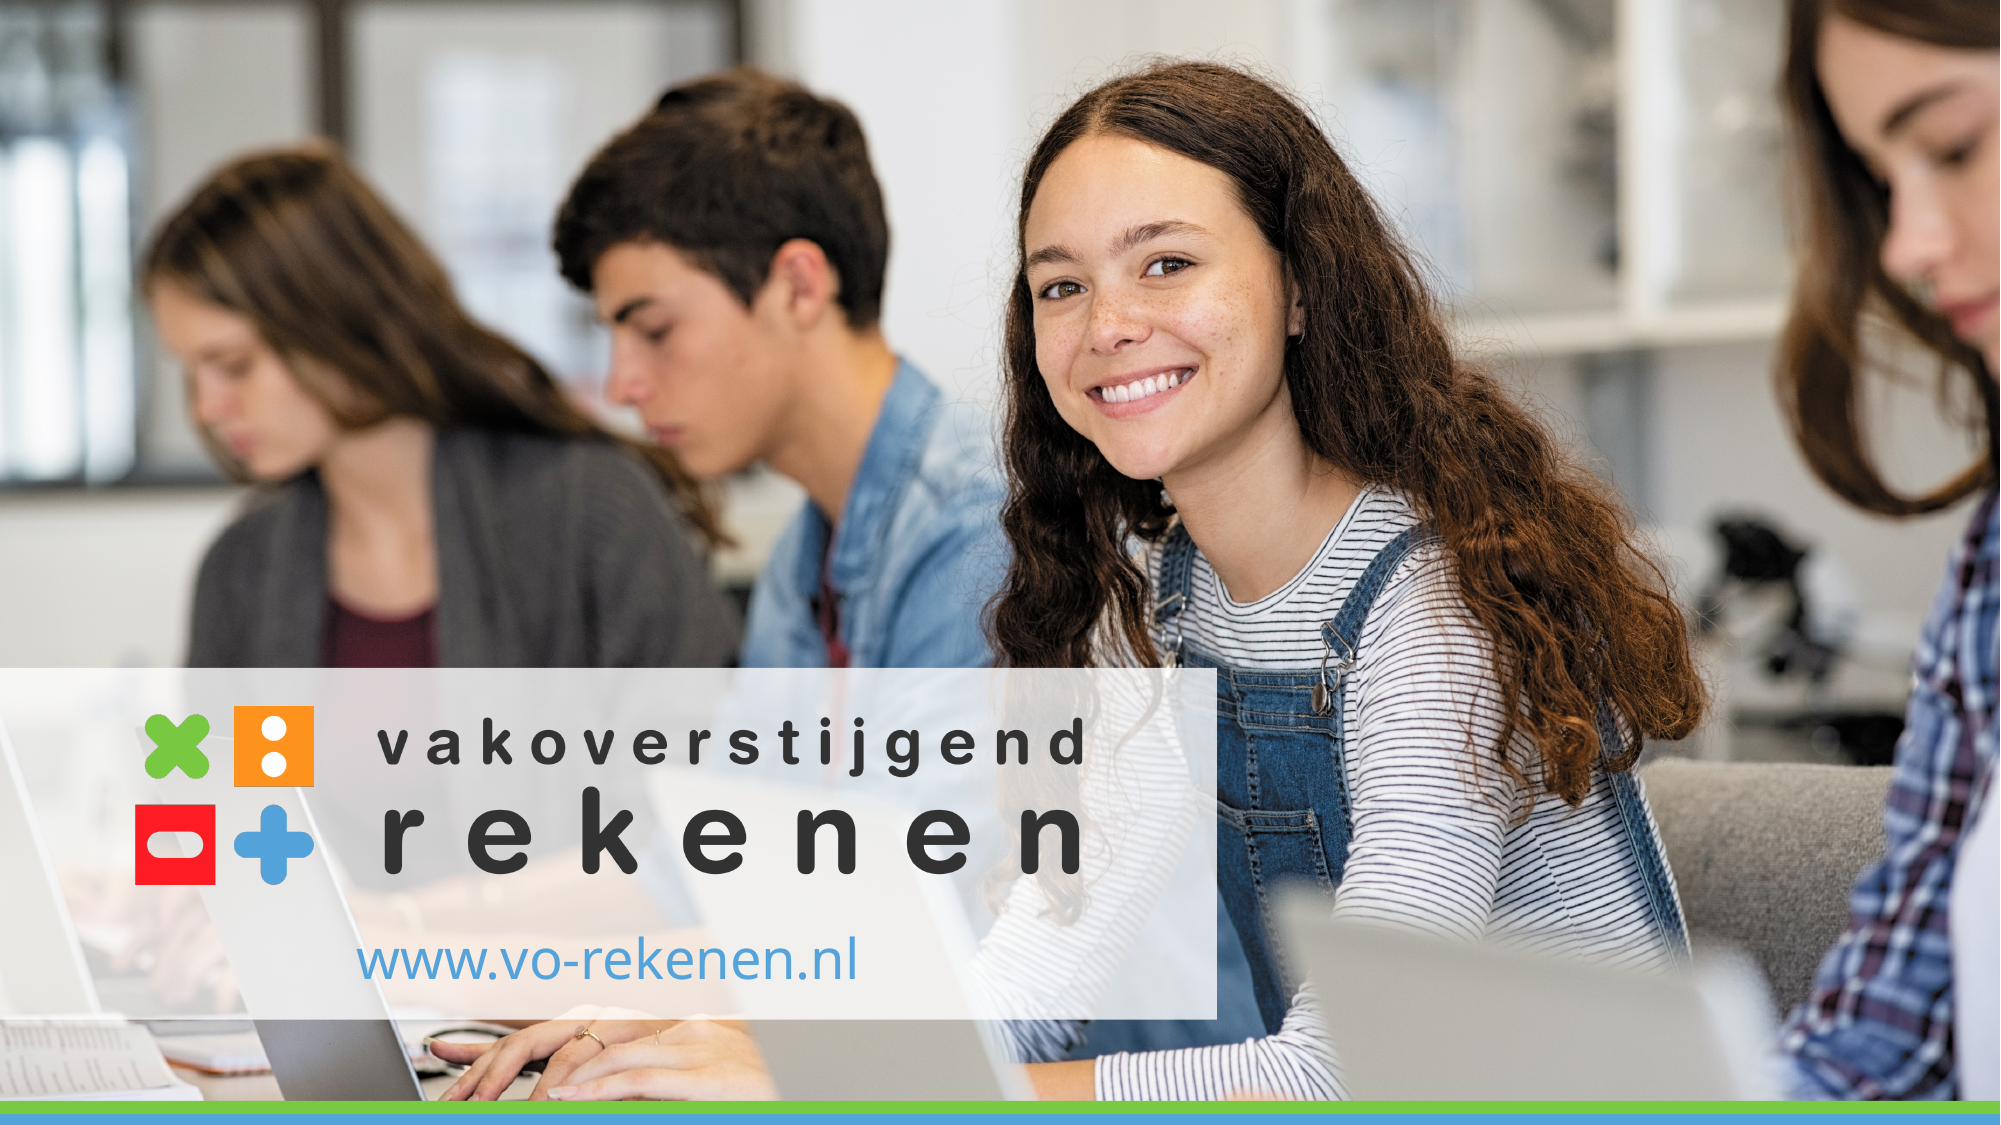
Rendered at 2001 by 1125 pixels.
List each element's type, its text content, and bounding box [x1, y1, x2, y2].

title www.vo-rekenen.nl [156, 923, 1061, 999]
picture [134, 706, 1083, 885]
picture [0, 0, 2000, 1100]
